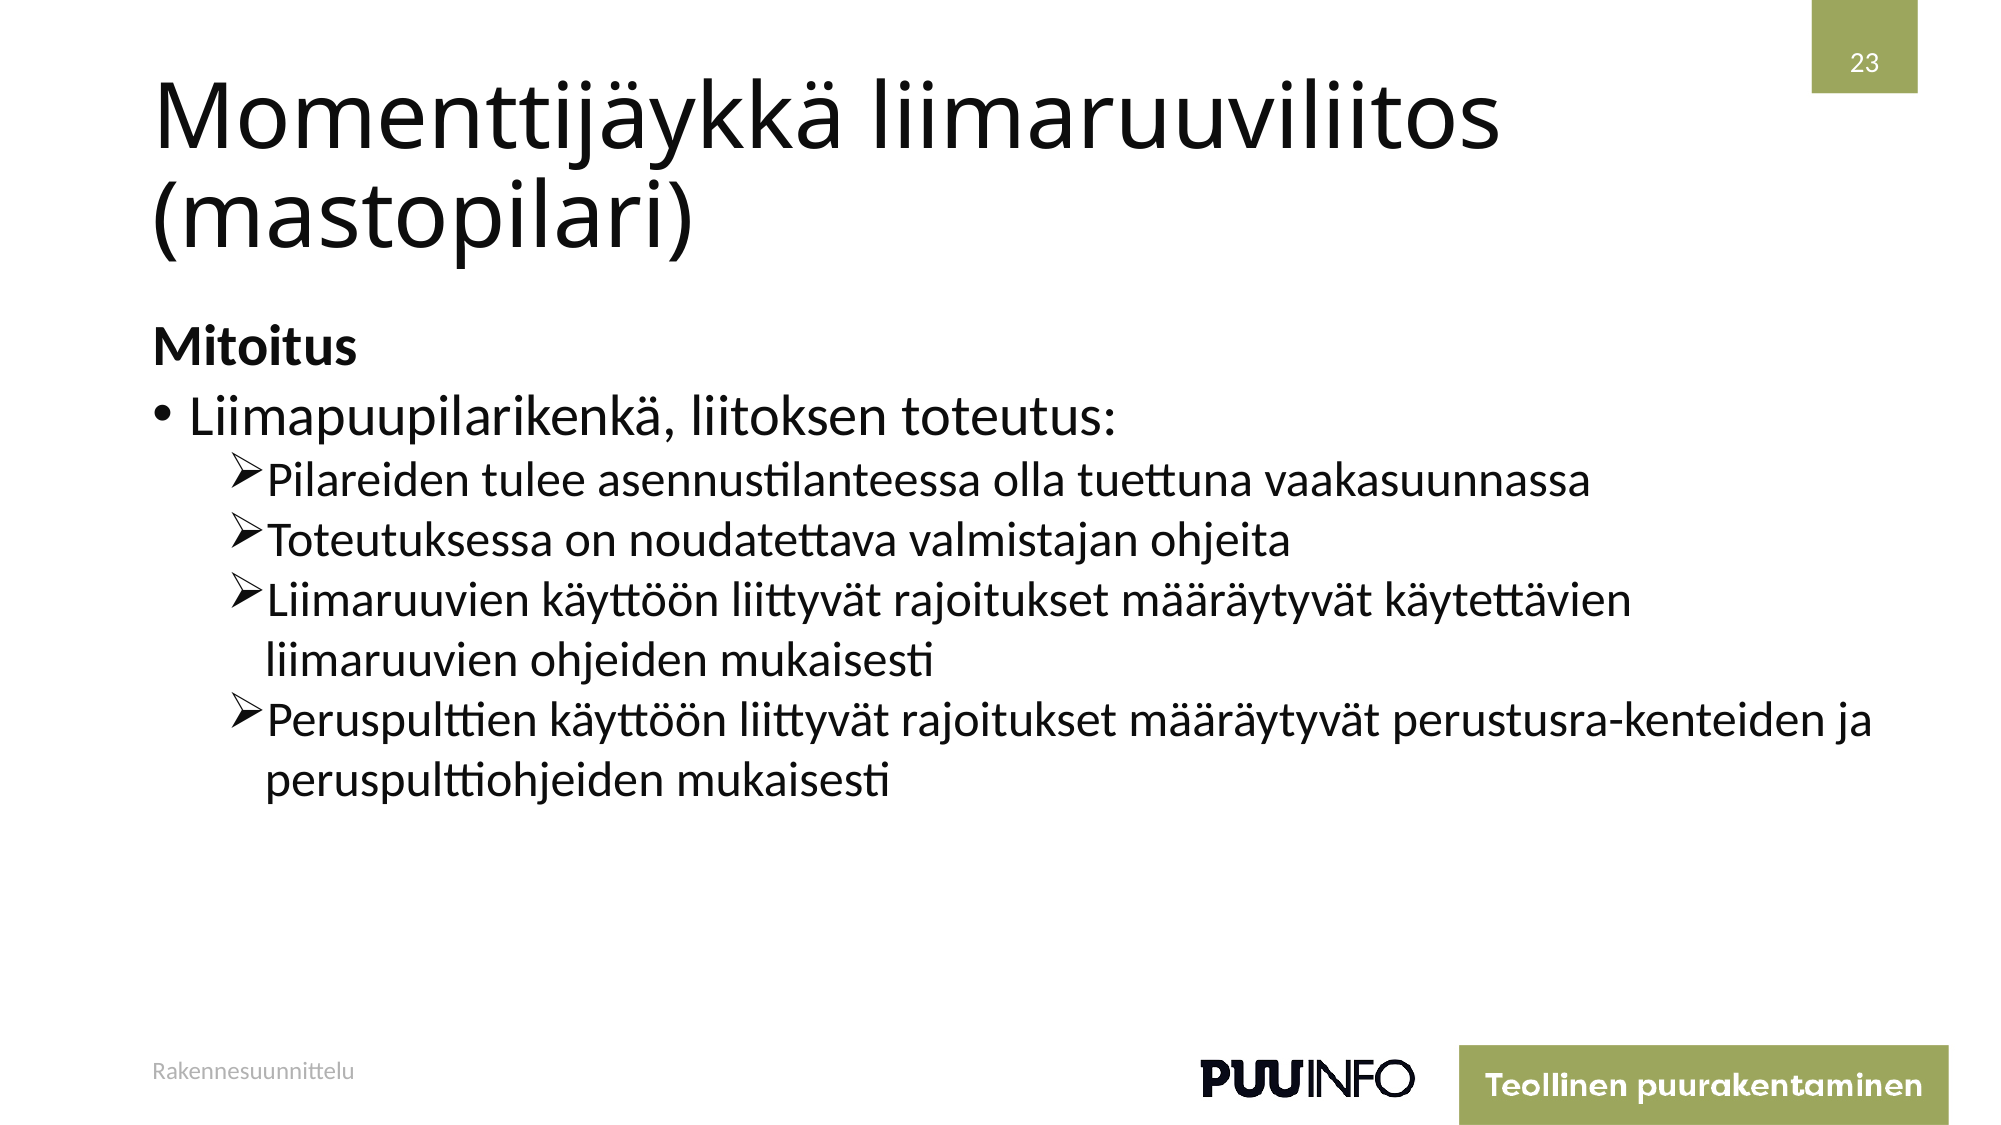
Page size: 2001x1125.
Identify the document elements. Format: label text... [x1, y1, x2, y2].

slide_number 23 [1811, 29, 1918, 93]
picture [0, 0, 2000, 1125]
footer Rakennesuunnittelu [137, 1039, 813, 1100]
list Mitoitus Liimapuupilarikenkä, liitoksen toteutus: Pilareiden tulee asennustilanteessa olla tuettuna vaakasuunnassa Toteutuksessa on noudatettava valmistajan ohjeita Liimaruuvien käyttöön liittyvät rajoitukset määräytyvät käytettävien liimaruuvien ohjeiden mukaisesti Peruspulttien käyttöön liittyvät rajoitukset määräytyvät perustusra-kenteiden ja peruspulttiohjeiden mukaisesti [137, 299, 1902, 452]
title Momenttijäykkä liimaruuviliitos (mastopilari) [137, 59, 1863, 278]
